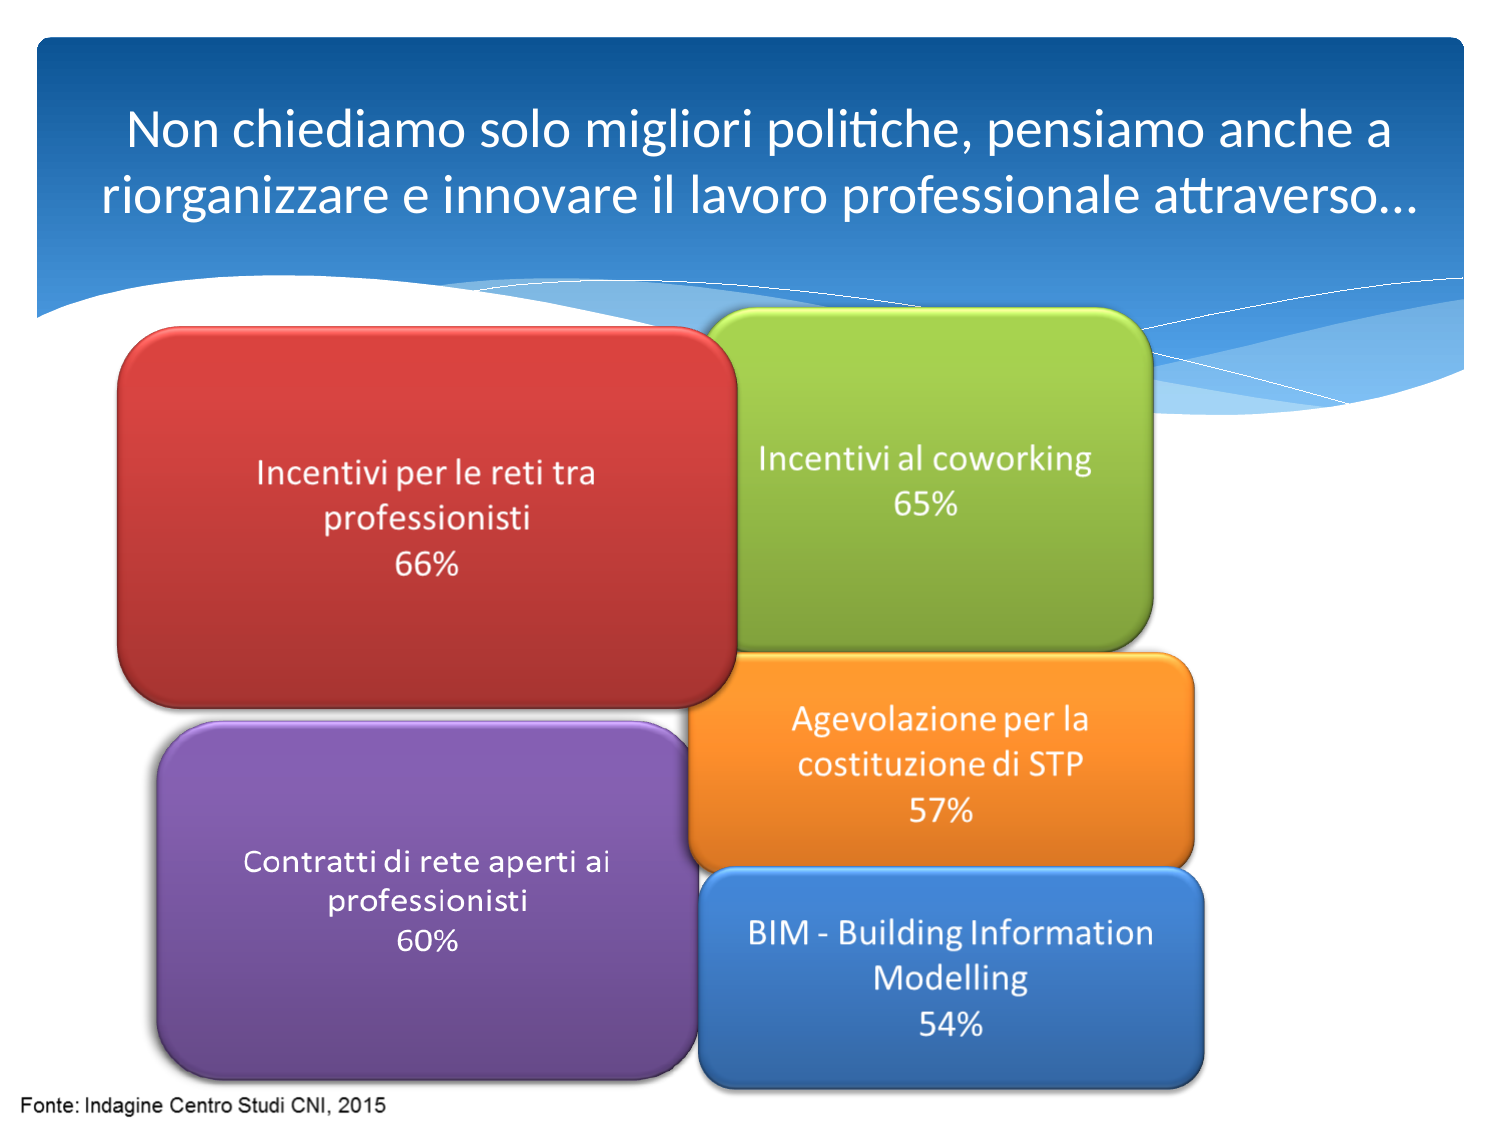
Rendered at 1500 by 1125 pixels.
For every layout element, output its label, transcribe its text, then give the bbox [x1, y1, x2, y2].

picture [5, 302, 1213, 1125]
title Non chiediamo solo migliori politiche, pensiamo anche a riorganizzare e innovare il lavoro professionale attraverso… [85, 55, 1436, 261]
